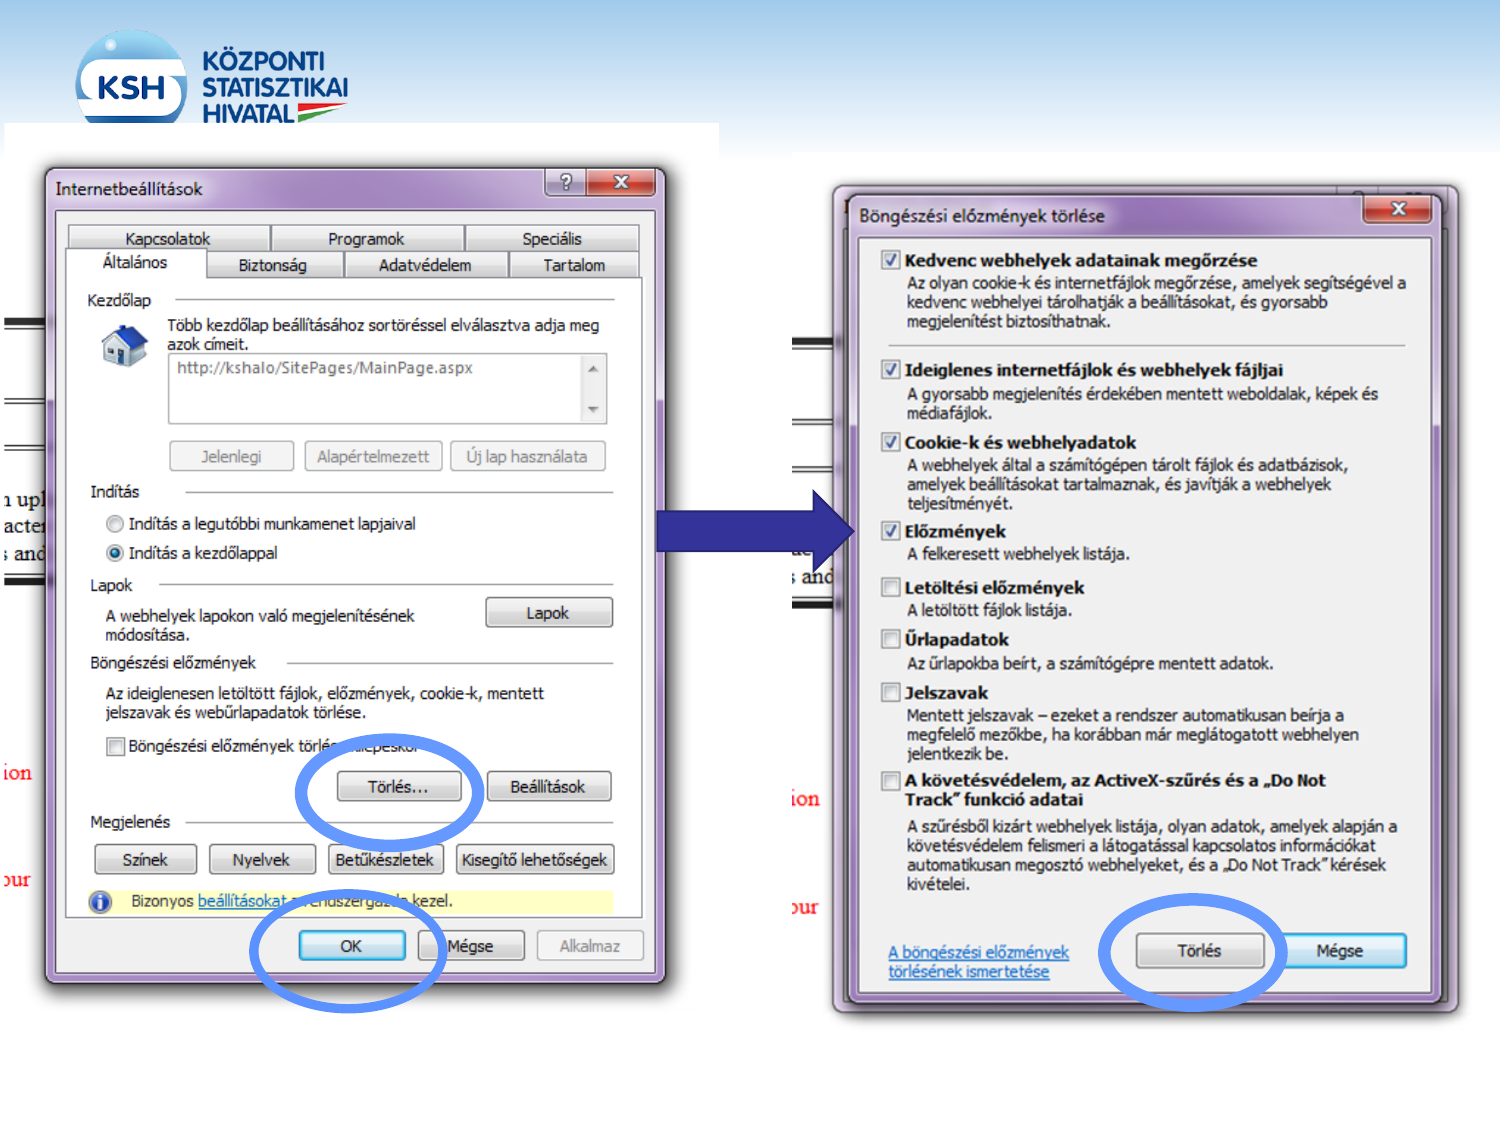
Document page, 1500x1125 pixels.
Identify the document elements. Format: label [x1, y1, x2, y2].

list [4, 123, 719, 1053]
picture [792, 152, 1500, 1053]
picture [75, 29, 348, 123]
text_box [719, 510, 792, 553]
